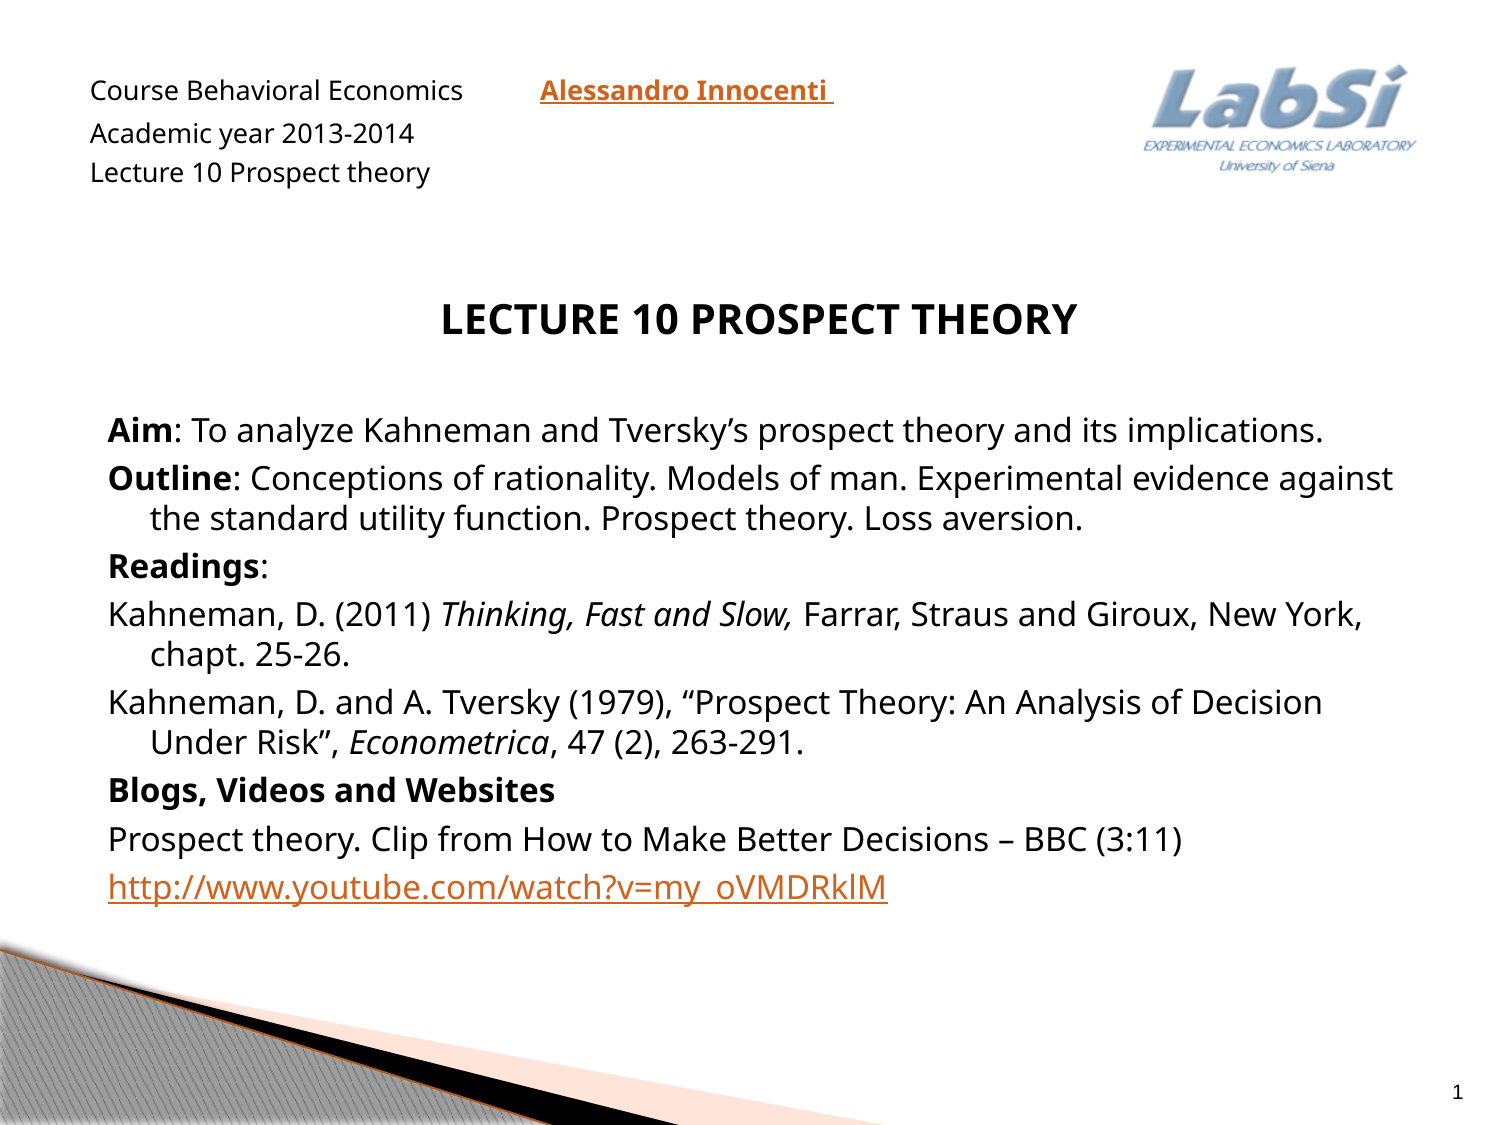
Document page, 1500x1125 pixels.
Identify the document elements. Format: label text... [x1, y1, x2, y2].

picture [1138, 54, 1419, 185]
slide_number 1 [1418, 1051, 1479, 1112]
list Course Behavioral Economics Alessandro Innocenti Academic year 2013-2014 Lecture 10 Prospect theory Lecture 10 Prospect theory Aim: To analyze Kahneman and Tversky’s prospect theory and its implications. Outline: Conceptions of rationality. Models of man. Experimental evidence against the standard utility function. Prospect theory. Loss aversion. Readings: Kahneman, D. (2011) Thinking, Fast and Slow, Farrar, Straus and Giroux, New York, chapt. 25-26. Kahneman, D. and A. Tversky (1979), “Prospect Theory: An Analysis of Decision Under Risk”, Econometrica, 47 (2), 263-291. Blogs, Videos and Websites Prospect theory. Clip from How to Make Better Decisions – BBC (3:11) http://www.youtube.com/watch?v=my_oVMDRklM [75, 58, 1425, 1035]
